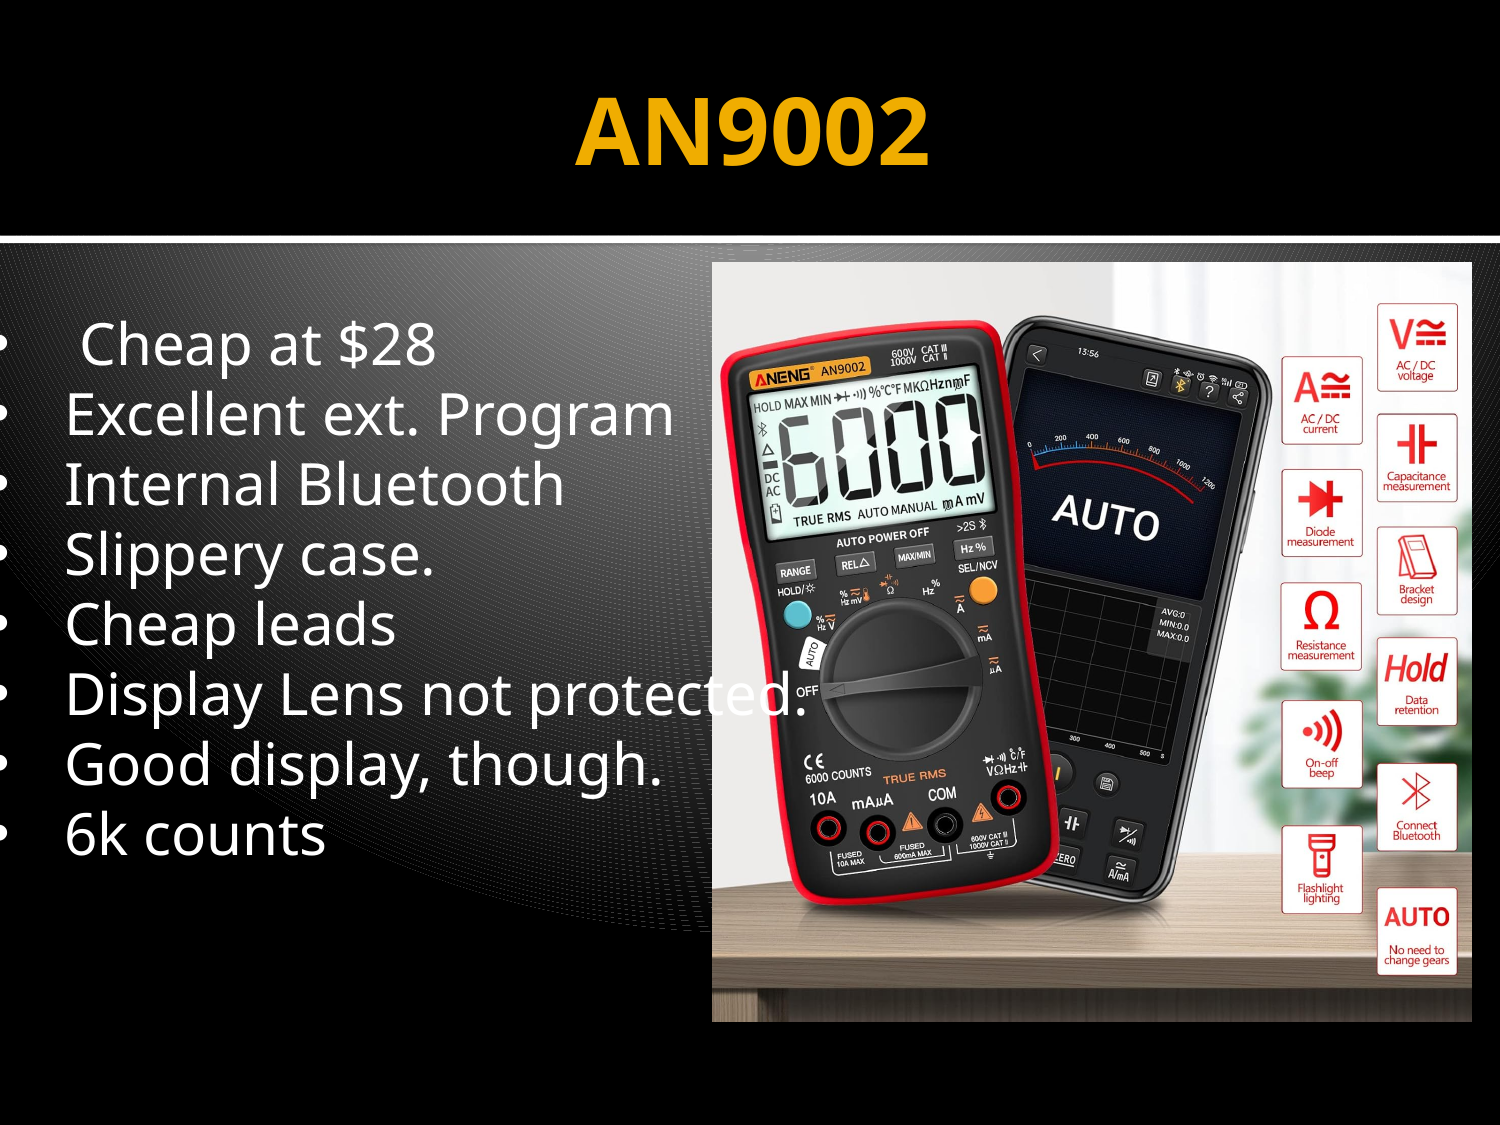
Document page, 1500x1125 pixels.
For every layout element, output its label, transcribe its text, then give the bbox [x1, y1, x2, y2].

title AN9002 [75, 25, 1425, 231]
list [712, 262, 1472, 1022]
text_box Cheap at $28 Excellent ext. Program Internal Bluetooth Slippery case. Cheap leads Display Lens not protected. Good display, though. 6k counts [0, 299, 706, 875]
